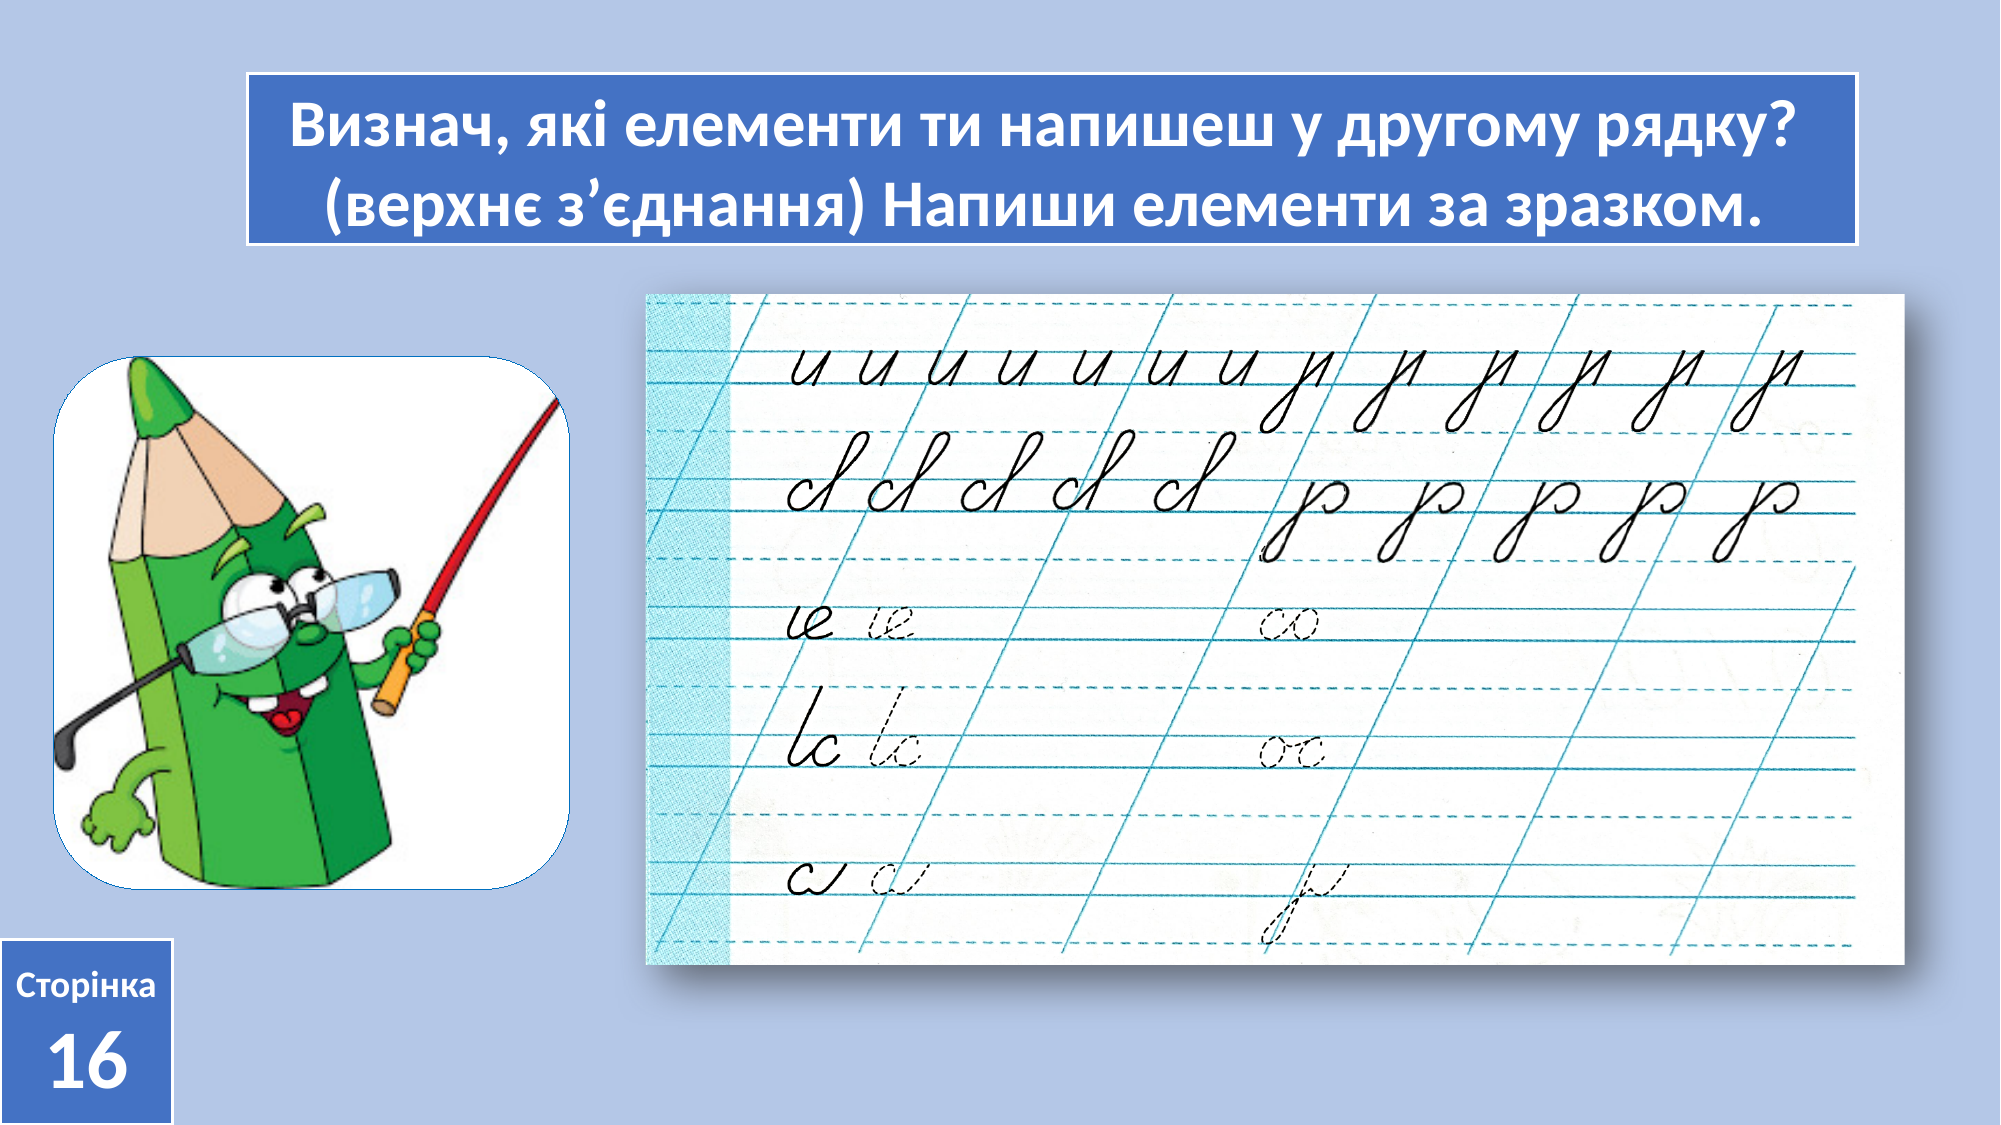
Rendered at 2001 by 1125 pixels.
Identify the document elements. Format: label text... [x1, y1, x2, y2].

text_box Визнач, які елементи ти напишеш у другому рядку? (верхнє з’єднання) Напиши елементи за зразком. [246, 72, 1859, 246]
picture [645, 294, 1905, 965]
text_box Сторінка 16 [0, 938, 174, 1125]
picture [53, 356, 570, 890]
